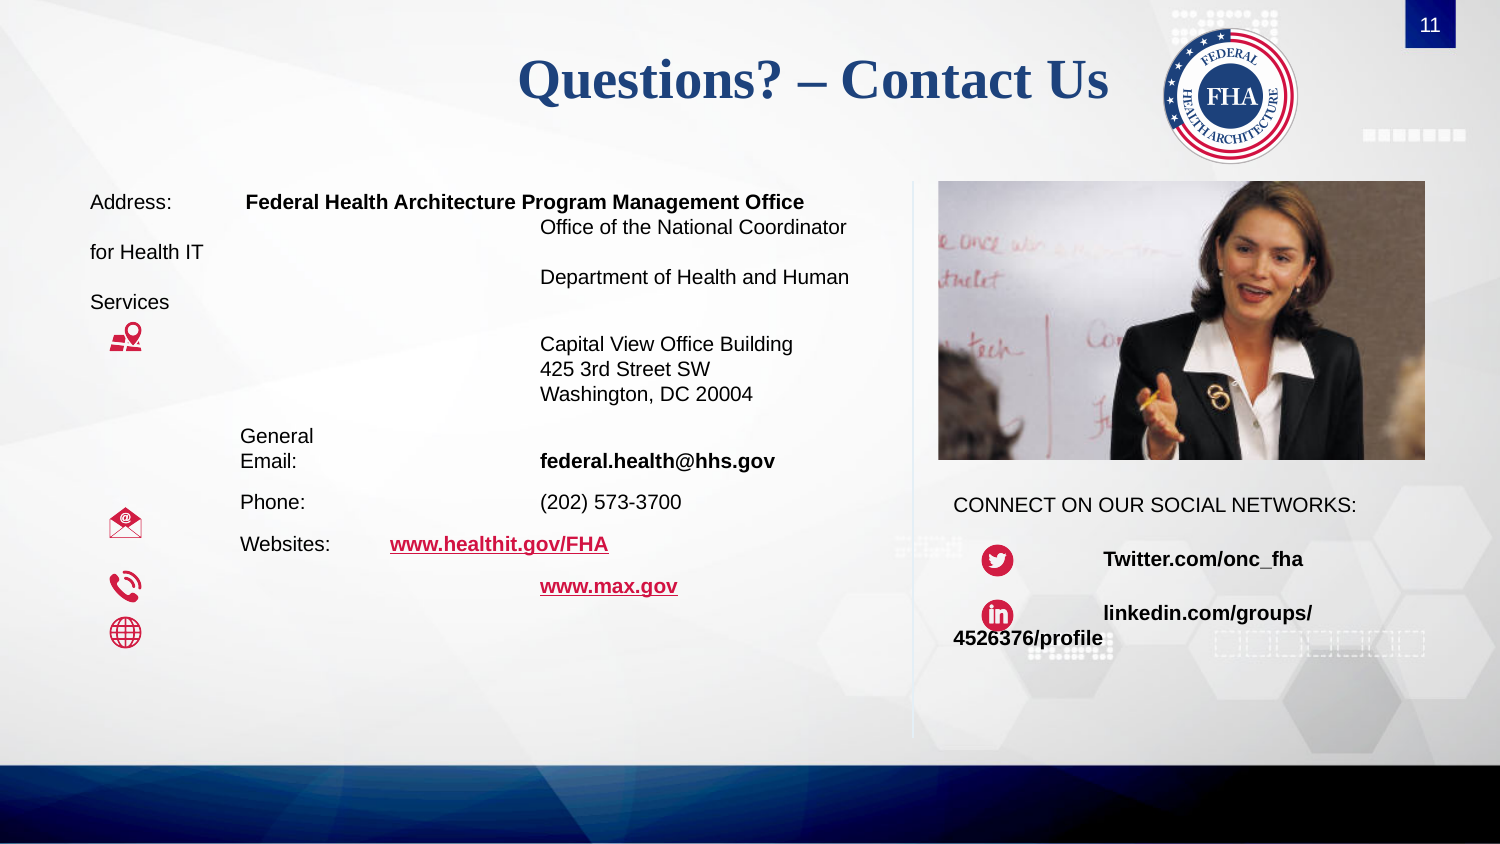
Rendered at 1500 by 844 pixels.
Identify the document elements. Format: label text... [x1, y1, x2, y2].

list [937, 181, 1426, 460]
list Address: Federal Health Architecture Program Management Office Office of the National Coordinator for Health IT Department of Health and Human Services Capital View Office Building 425 3rd Street SW Washington, DC 20004 General Email: federal.health@hhs.gov Phone: (202) 573-3700 Websites: www.healthit.gov/FHA www.max.gov [75, 181, 889, 739]
slide_number 11 [1400, 1, 1460, 48]
picture [0, 0, 1500, 844]
title Questions? – Contact Us [75, 33, 1125, 118]
list CONNECT ON OUR SOCIAL NETWORKS: Twitter.com/onc_fha linkedin.com/groups/4526376/profile [938, 484, 1425, 738]
